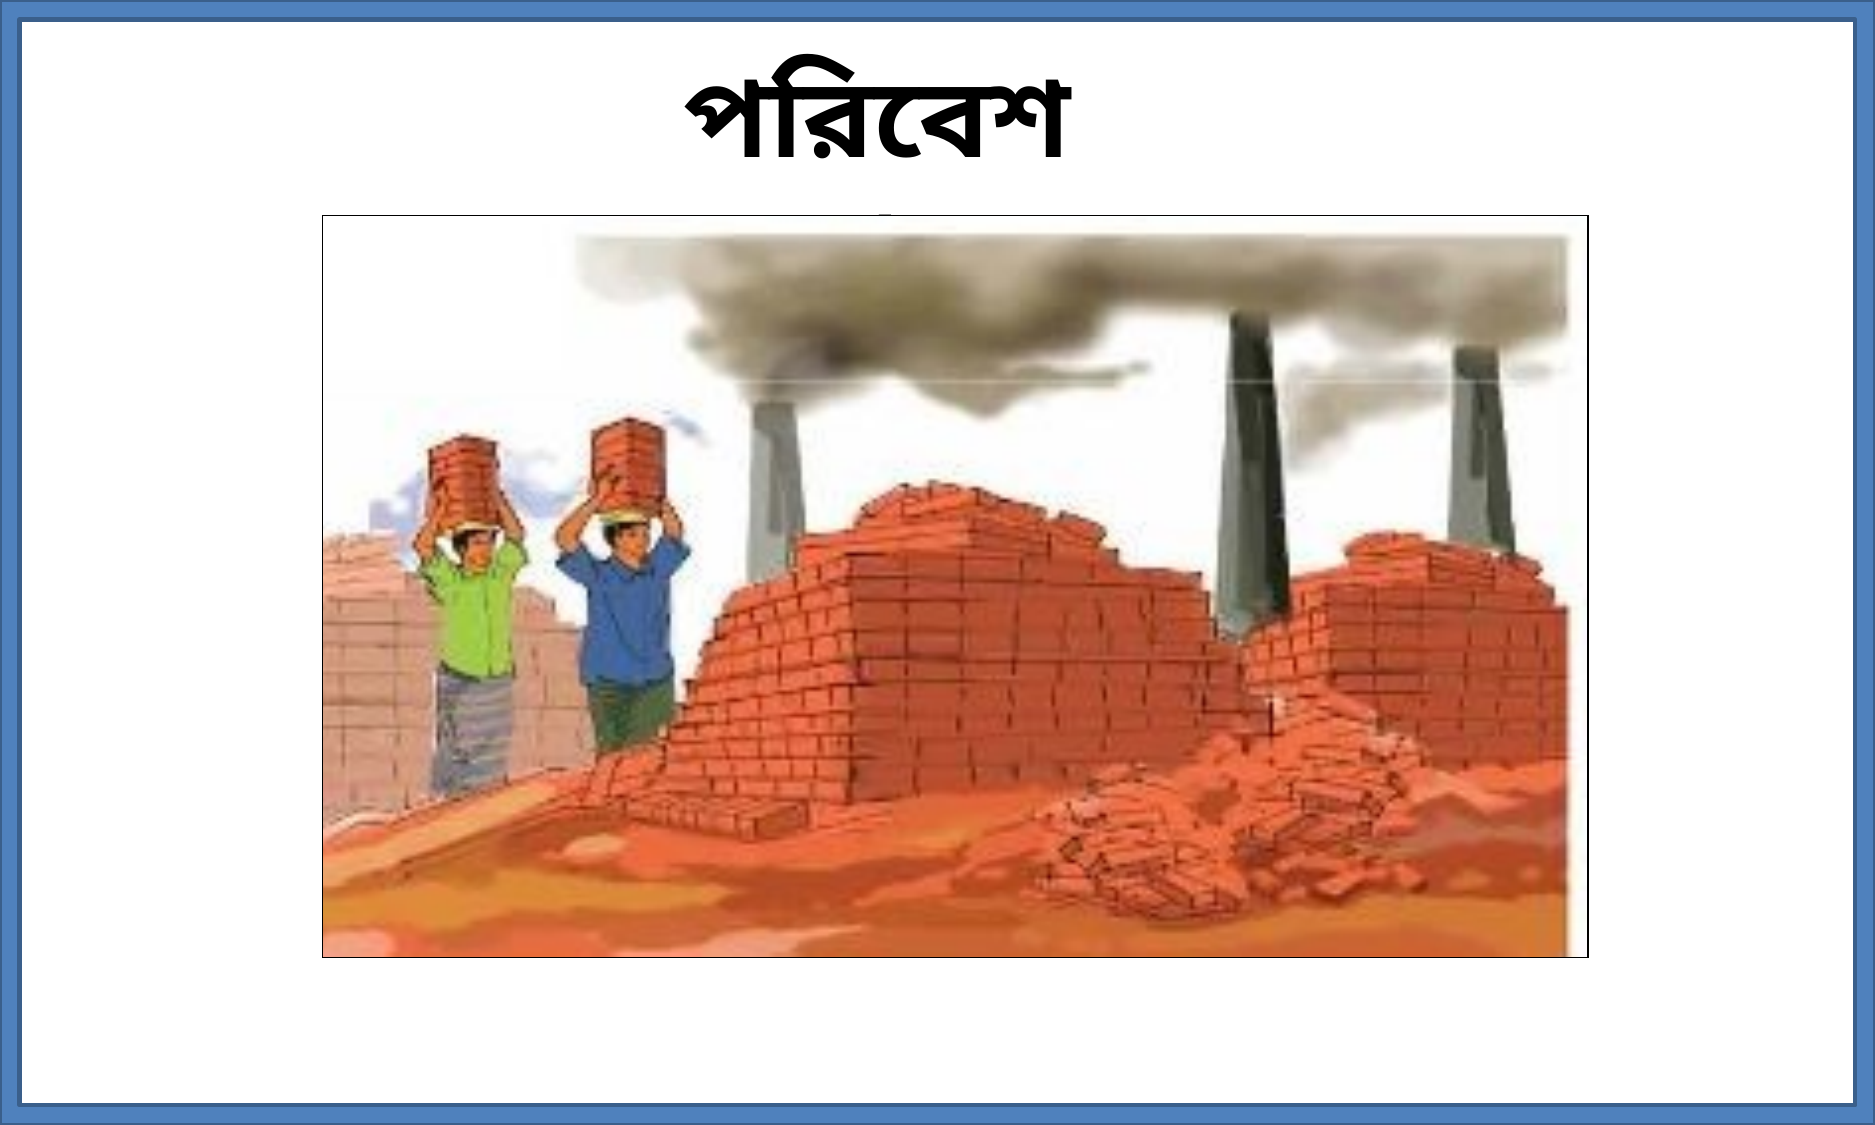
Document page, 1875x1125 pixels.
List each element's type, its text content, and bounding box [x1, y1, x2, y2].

text_box পরিবেশ দূষণ [668, 37, 1207, 214]
picture [322, 216, 1588, 957]
